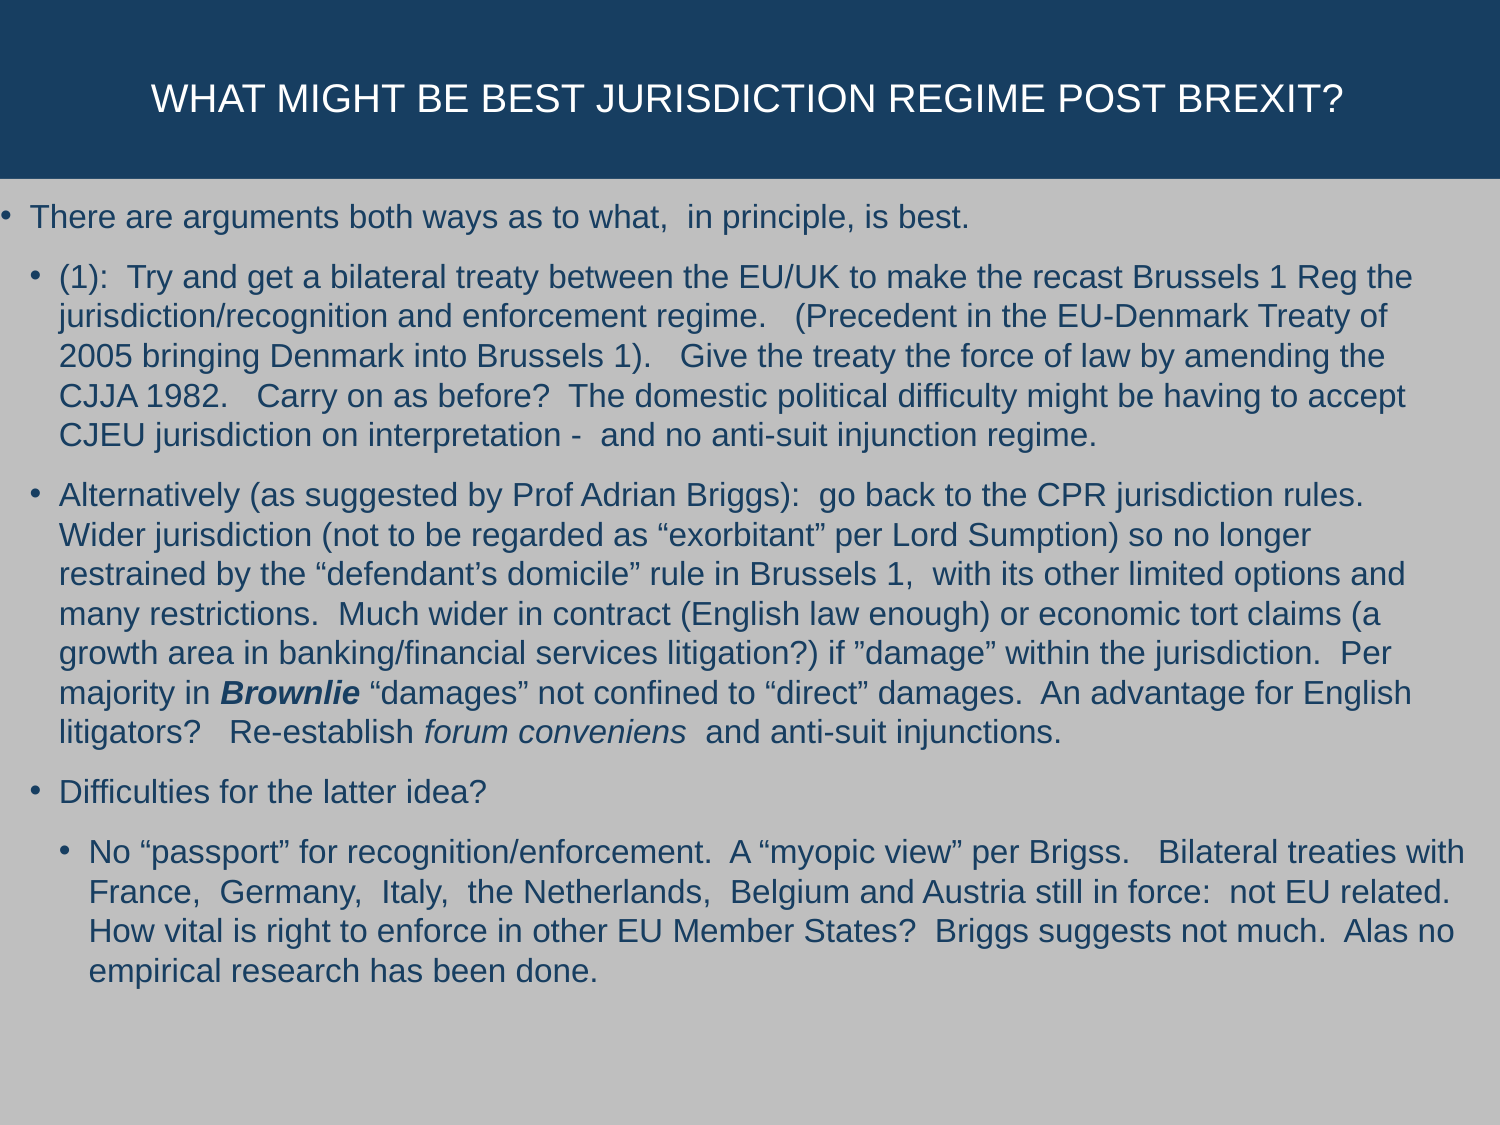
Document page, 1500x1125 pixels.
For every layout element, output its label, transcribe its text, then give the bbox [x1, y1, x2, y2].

title What might be best jurisdiction regime post brexit? [138, 59, 1359, 140]
list There are arguments both ways as to what, in principle, is best. (1): Try and get a bilateral treaty between the EU/UK to make the recast Brussels 1 Reg the jurisdiction/recognition and enforcement regime. (Precedent in the EU-Denmark Treaty of 2005 bringing Denmark into Brussels 1). Give the treaty the force of law by amending the CJJA 1982. Carry on as before? The domestic political difficulty might be having to accept CJEU jurisdiction on interpretation - and no anti-suit injunction regime. Alternatively (as suggested by Prof Adrian Briggs): go back to the CPR jurisdiction rules. Wider jurisdiction (not to be regarded as “exorbitant” per Lord Sumption) so no longer restrained by the “defendant’s domicile” rule in Brussels 1, with its other limited options and many restrictions. Much wider in contract (English law enough) or economic tort claims (a growth area in banking/financial services litigation?) if ”damage” within the jurisdiction. Per majority in Brownlie “damages” not confined to “direct” damages. An advantage for English litigators? Re-establish forum conveniens and anti-suit injunctions. Difficulties for the latter idea? No “passport” for recognition/enforcement. A “myopic view” per Brigss. Bilateral treaties with France, Germany, Italy, the Netherlands, Belgium and Austria still in force: not EU related. How vital is right to enforce in other EU Member States? Briggs suggests not much. Alas no empirical research has been done. [0, 195, 1484, 1045]
text_box [0, 178, 1500, 1125]
